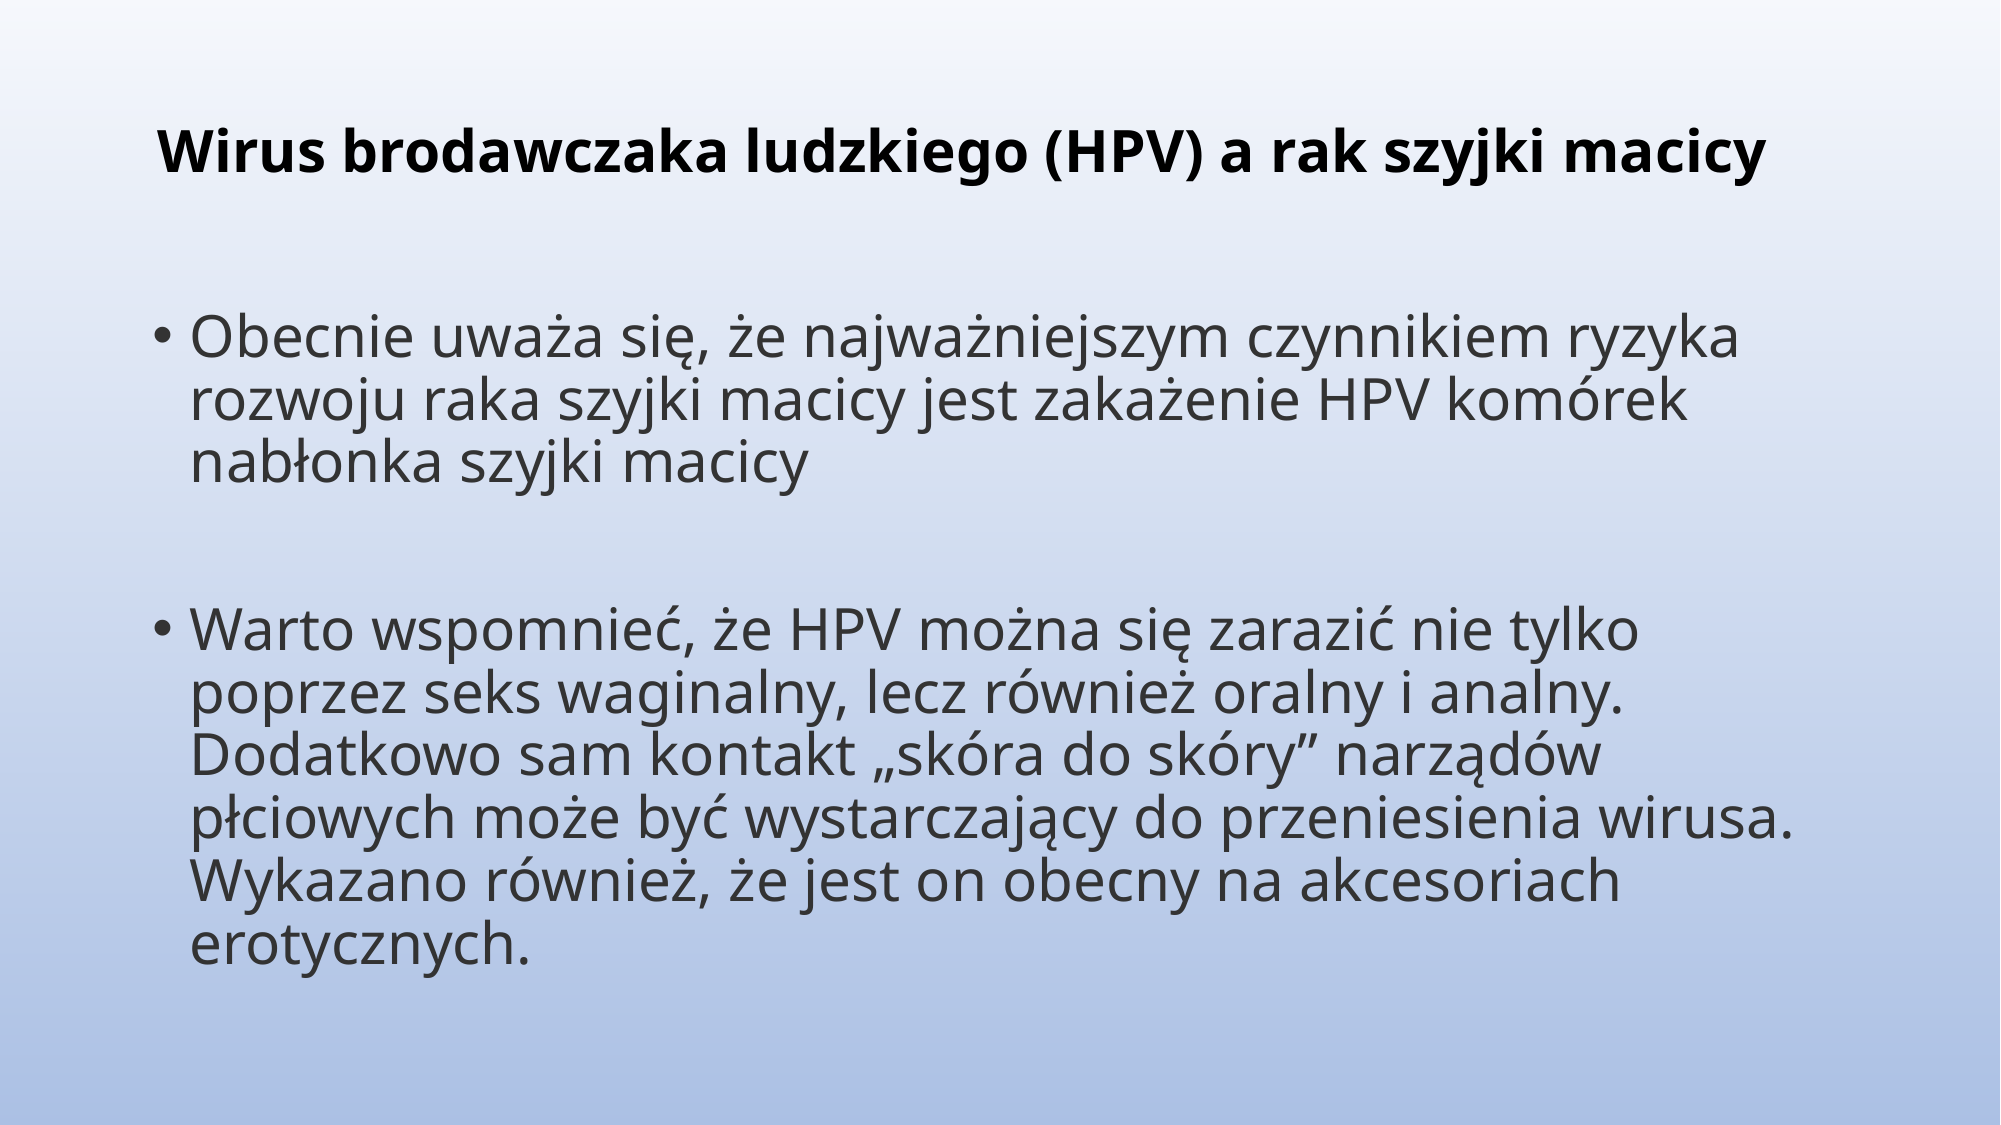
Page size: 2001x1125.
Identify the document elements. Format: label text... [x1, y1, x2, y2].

title Wirus brodawczaka ludzkiego (HPV) a rak szyjki macicy [142, 111, 1868, 330]
list Obecnie uważa się, że najważniejszym czynnikiem ryzyka rozwoju raka szyjki macicy jest zakażenie HPV komórek nabłonka szyjki macicy Warto wspomnieć, że HPV można się zarazić nie tylko poprzez seks waginalny, lecz również oralny i analny. Dodatkowo sam kontakt „skóra do skóry” narządów płciowych może być wystarczający do przeniesienia wirusa. Wykazano również, że jest on obecny na akcesoriach erotycznych. [137, 299, 1863, 1014]
